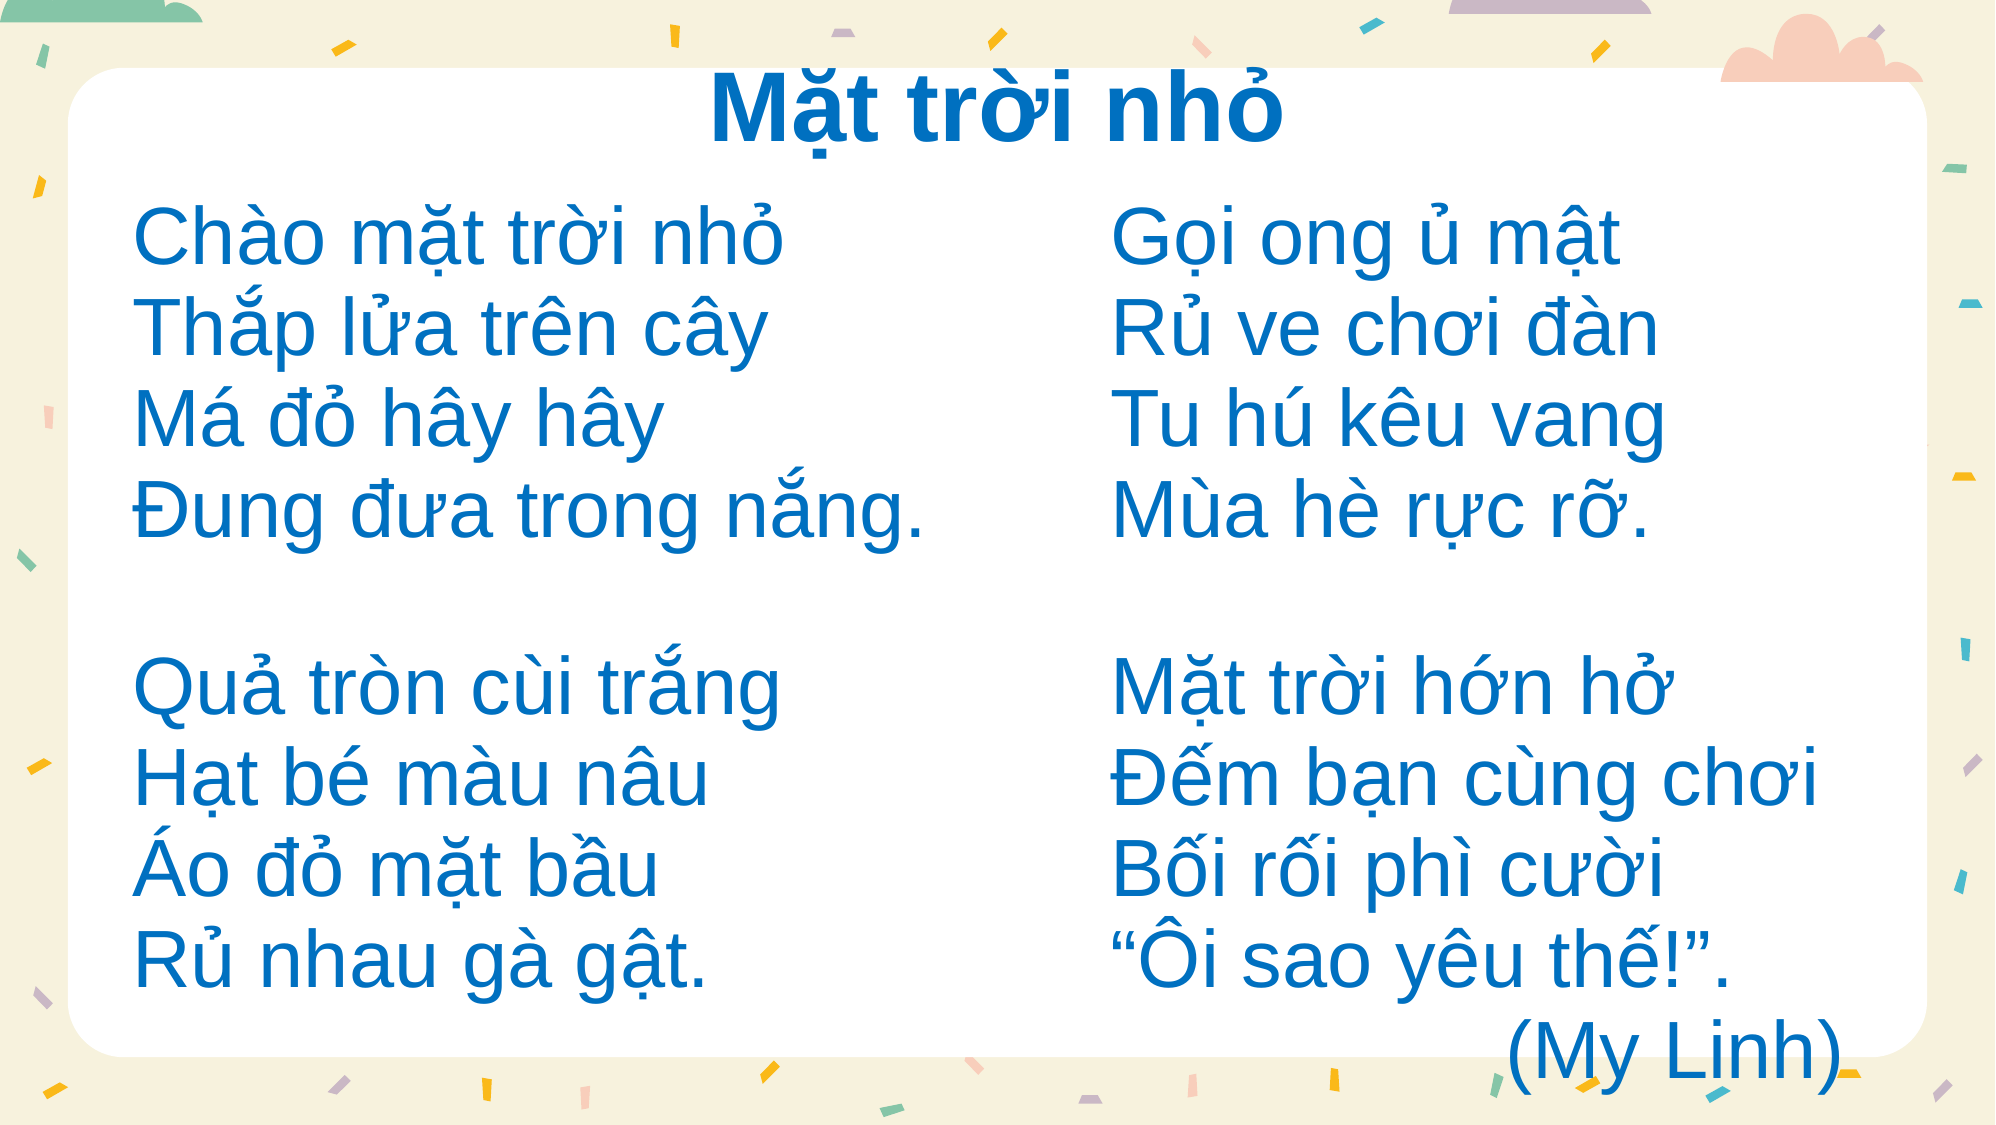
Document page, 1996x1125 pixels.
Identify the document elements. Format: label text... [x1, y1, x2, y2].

table_cell Quả tròn cùi trắng Hạt bé màu nâu Áo đỏ mặt bầu Rủ nhau gà gật. [124, 633, 1102, 1125]
table_header Chào mặt trời nhỏ Thắp lửa trên cây Má đỏ hây hây Đung đưa trong nắng. [124, 183, 1102, 633]
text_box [0, 0, 1924, 83]
text_box Mặt trời nhỏ [299, 94, 1696, 184]
table_cell Mặt trời hớn hở Đếm bạn cùng chơi Bối rối phì cười “Ôi sao yêu thế!”. (My Linh) [1102, 633, 1852, 1125]
table_header Gọi ong ủ mật Rủ ve chơi đàn Tu hú kêu vang Mùa hè rực rỡ. [1102, 183, 1852, 633]
